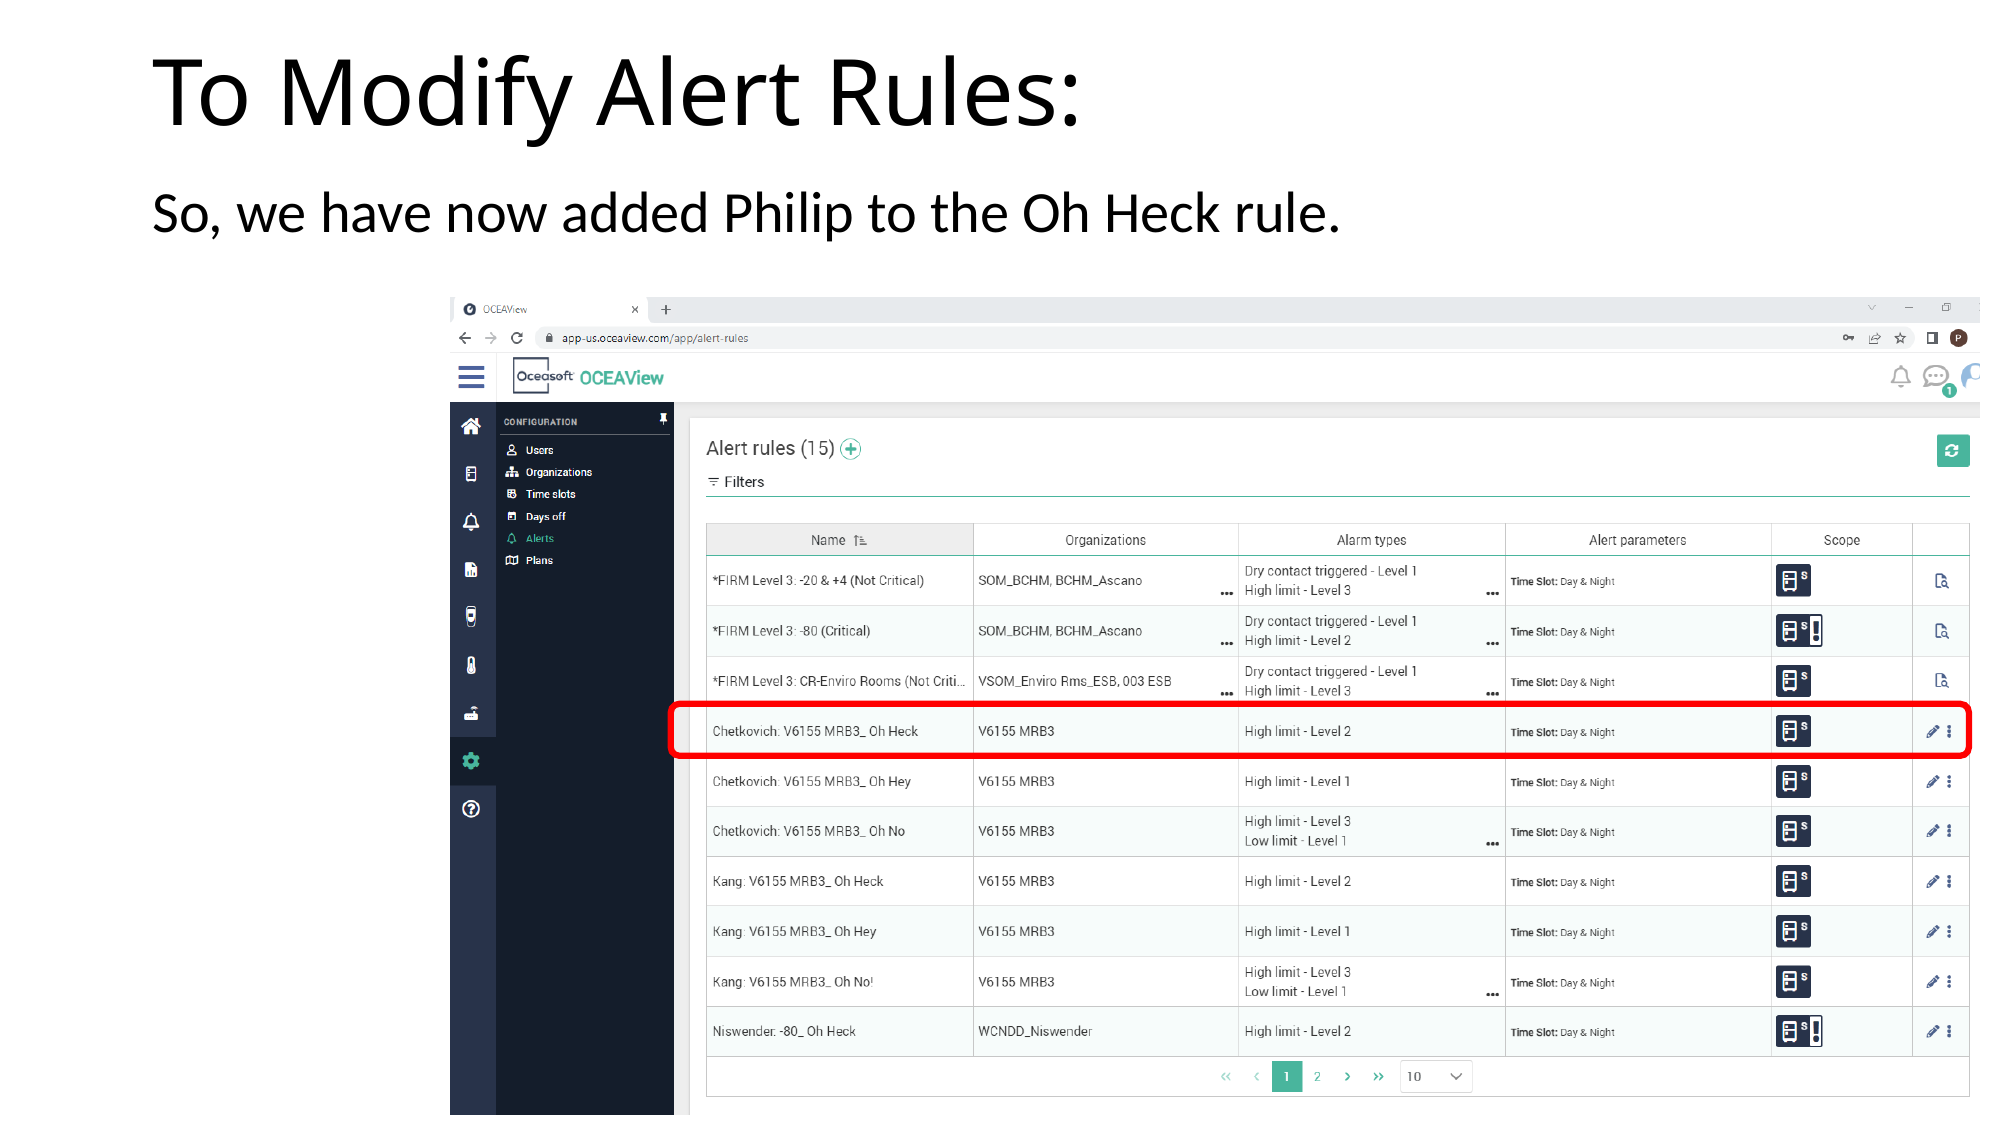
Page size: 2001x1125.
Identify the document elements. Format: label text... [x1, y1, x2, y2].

picture [449, 297, 1980, 1115]
list So, we have now added Philip to the Oh Heck rule. [137, 174, 1905, 888]
title To Modify Alert Rules: [137, 0, 1863, 174]
